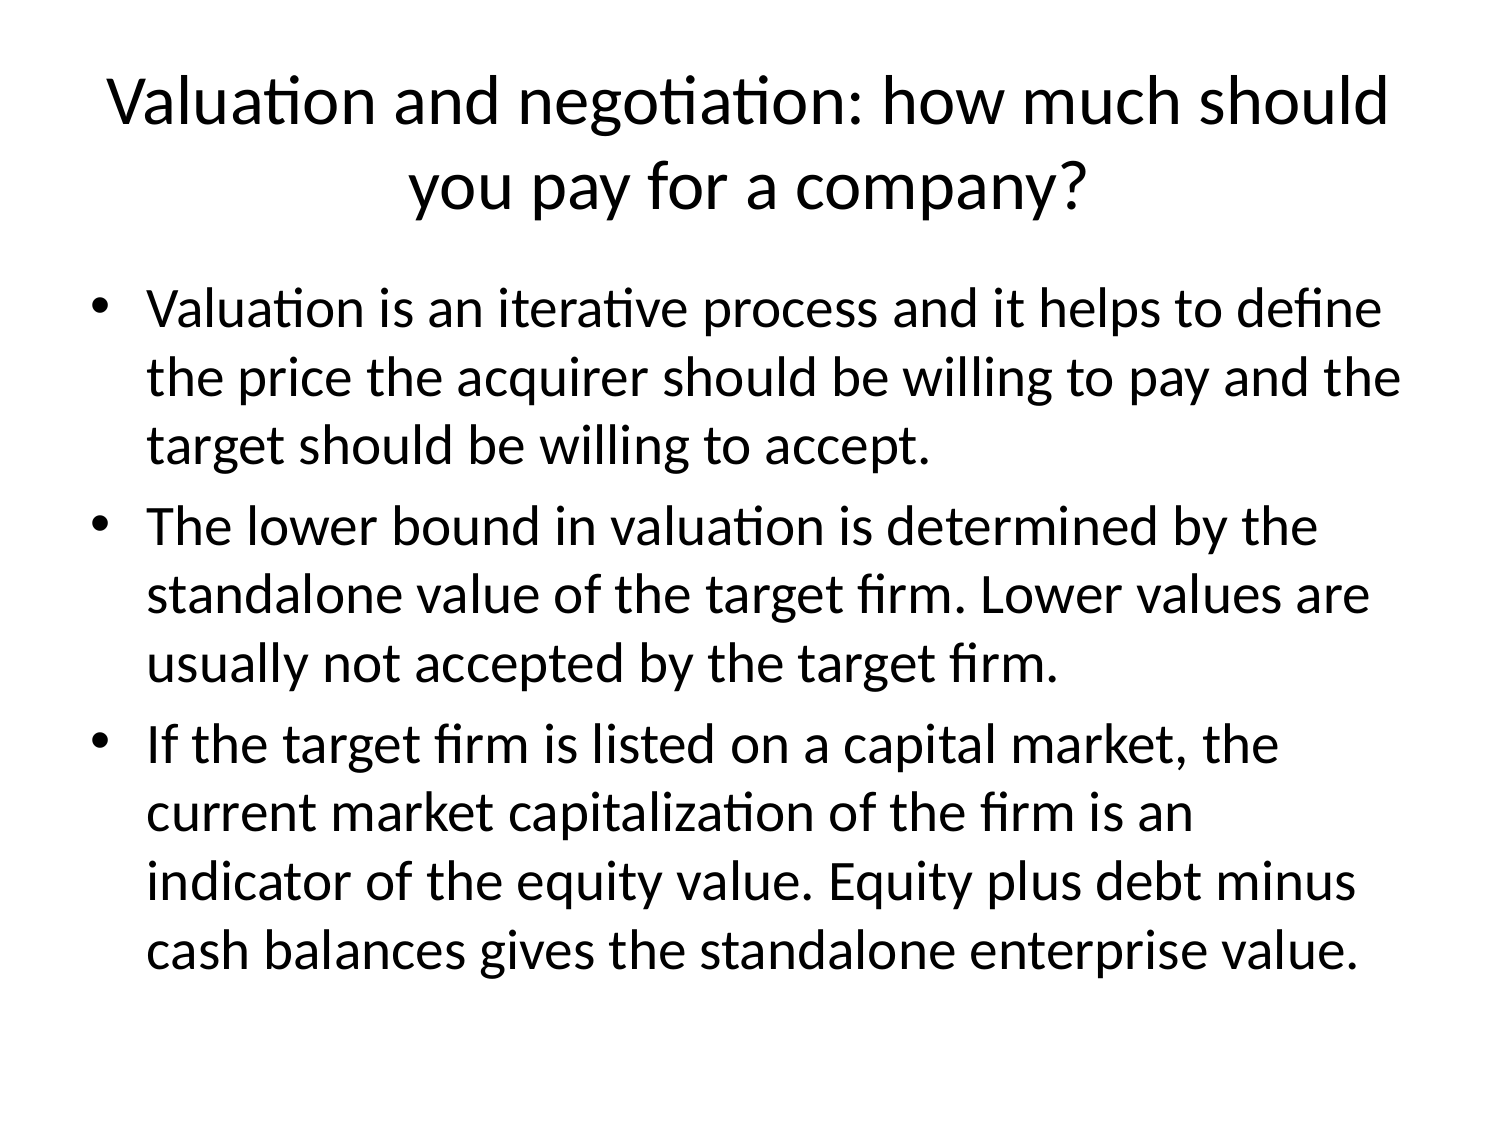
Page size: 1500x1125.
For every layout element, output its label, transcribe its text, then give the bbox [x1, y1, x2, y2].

title Valuation and negotiation: how much should you pay for a company? [75, 45, 1425, 233]
list Valuation is an iterative process and it helps to define the price the acquirer should be willing to pay and the target should be willing to accept. The lower bound in valuation is determined by the standalone value of the target firm. Lower values are usually not accepted by the target firm. If the target firm is listed on a capital market, the current market capitalization of the firm is an indicator of the equity value. Equity plus debt minus cash balances gives the standalone enterprise value. [75, 262, 1425, 1005]
